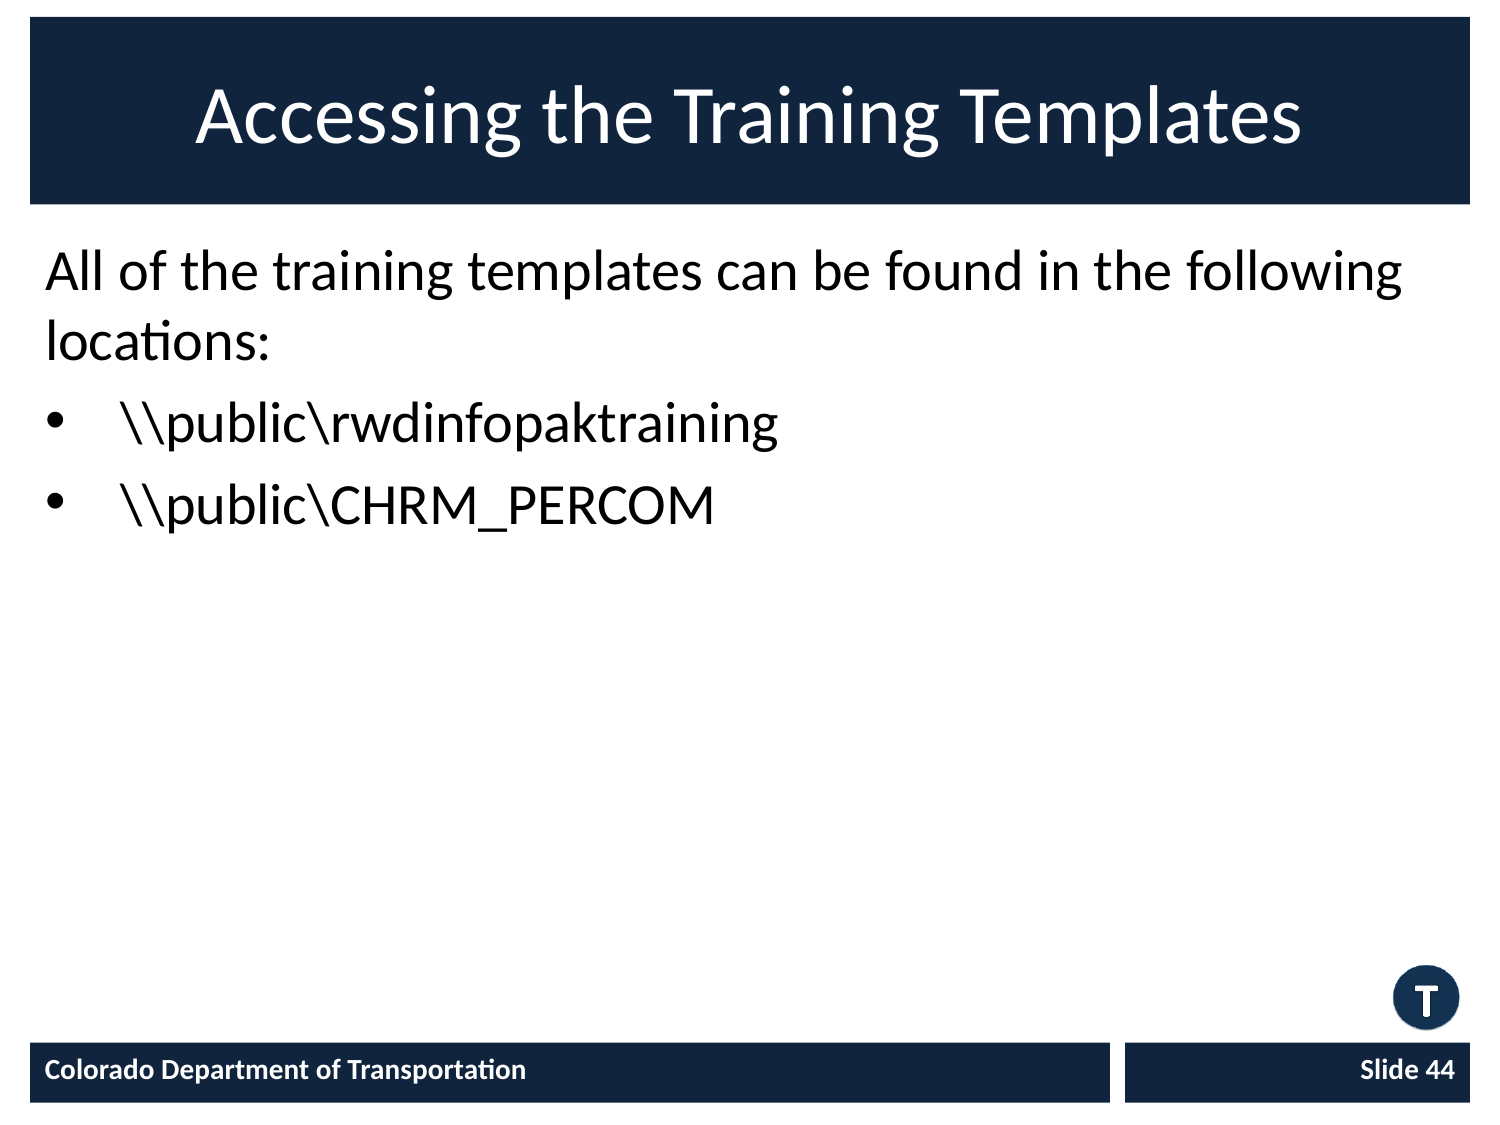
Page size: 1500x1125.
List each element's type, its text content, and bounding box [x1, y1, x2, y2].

title Accessing the Training Templates [29, 16, 1471, 205]
list All of the training templates can be found in the following locations: \\public\rwdinfopaktraining \\public\CHRM_PERCOM [29, 224, 1471, 1036]
footer Colorado Department of Transportation [30, 1042, 1110, 1103]
slide_number Slide 44 [1125, 1042, 1470, 1103]
